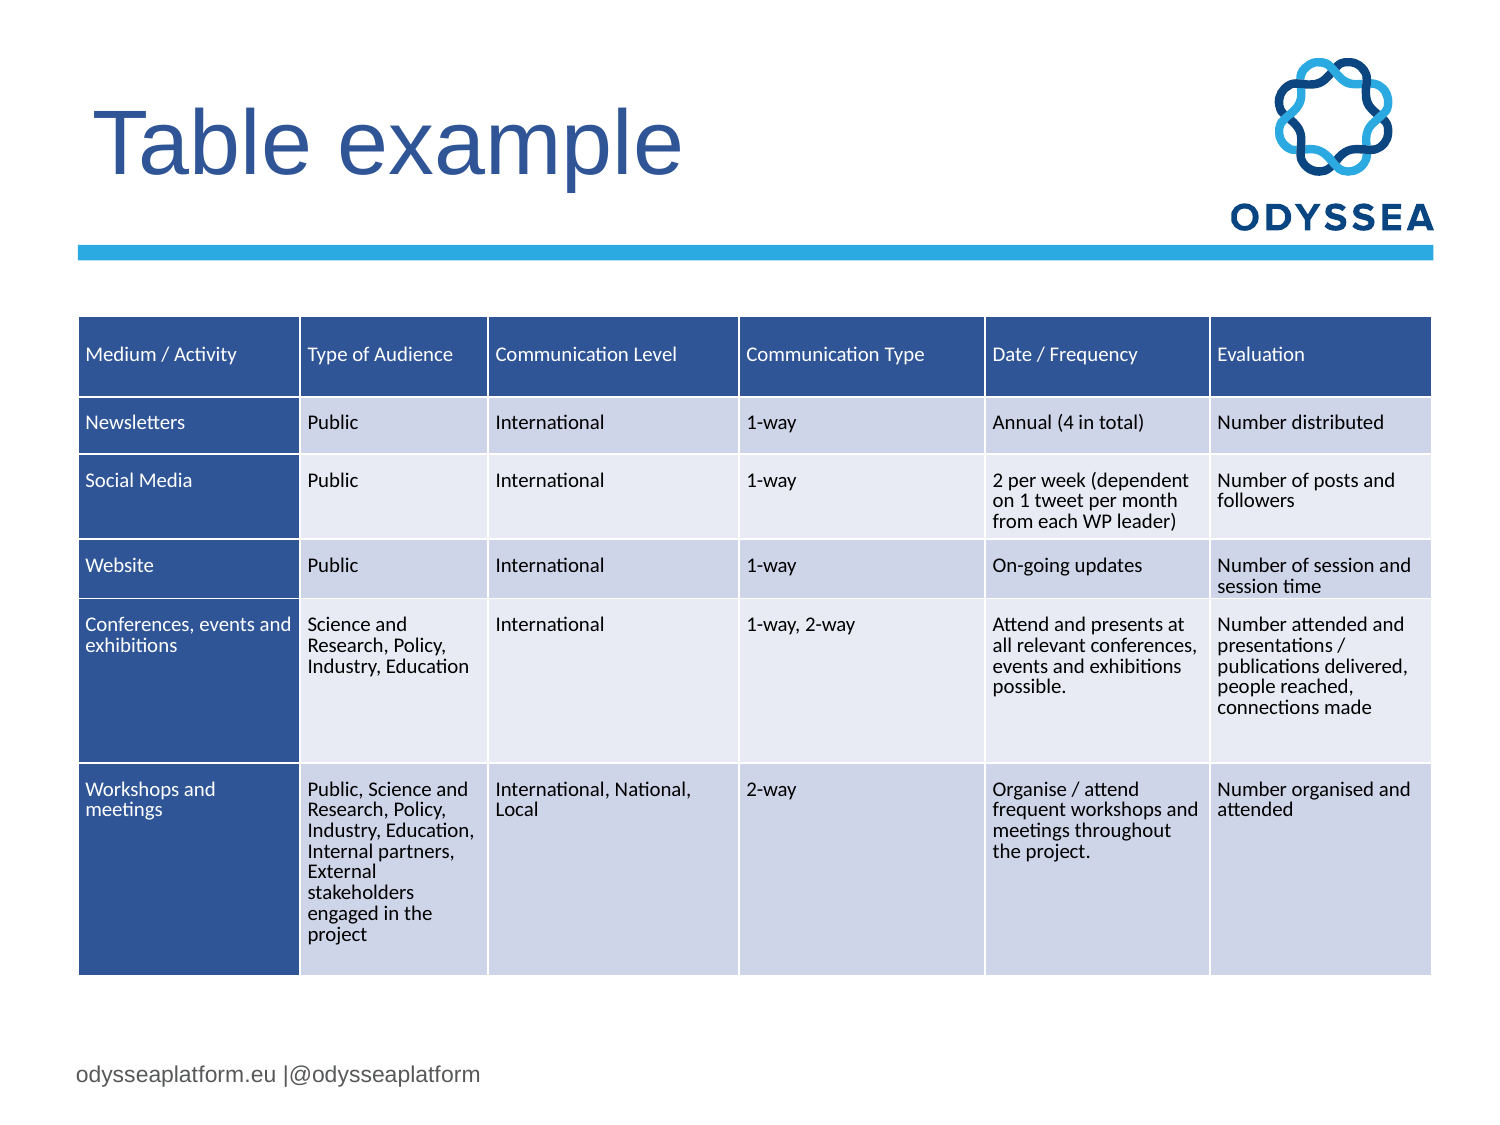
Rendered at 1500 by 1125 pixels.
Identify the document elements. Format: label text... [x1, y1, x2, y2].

table_cell Website [79, 540, 299, 598]
table_cell Organise / attend frequent workshops and meetings throughout the project. [986, 764, 1209, 975]
table_cell On-going updates [986, 540, 1209, 598]
table_cell Public, Science and Research, Policy, Industry, Education, Internal partners, External stakeholders engaged in the project [301, 764, 487, 975]
table_cell Number of session and session time [1211, 540, 1431, 598]
table_cell International, National, Local [489, 764, 738, 975]
table_header Type of Audience [301, 317, 487, 396]
table_cell Conferences, events and exhibitions [79, 599, 299, 762]
table_cell 1-way [740, 455, 984, 538]
table_cell International [489, 398, 738, 453]
table_cell Number distributed [1211, 398, 1431, 453]
table_cell Newsletters [79, 398, 299, 453]
table_header Date / Frequency [986, 317, 1209, 396]
table_cell Number organised and attended [1211, 764, 1431, 975]
table_cell 2 per week (dependent on 1 tweet per month from each WP leader) [986, 455, 1209, 538]
table_header Evaluation [1211, 317, 1431, 396]
table_cell International [489, 599, 738, 762]
table_cell Public [301, 398, 487, 453]
table_cell Workshops and meetings [79, 764, 299, 975]
table_header Communication Type [740, 317, 984, 396]
table_cell 1-way [740, 540, 984, 598]
table_cell International [489, 540, 738, 598]
table_cell Public [301, 455, 487, 538]
table_cell Annual (4 in total) [986, 398, 1209, 453]
table_cell Social Media [79, 455, 299, 538]
title Table example [77, 59, 1211, 231]
table_header Communication Level [489, 317, 738, 396]
table_cell Science and Research, Policy, Industry, Education [301, 599, 487, 762]
table_cell 1-way, 2-way [740, 599, 984, 762]
table_header Medium / Activity [79, 317, 299, 396]
table_cell Public [301, 540, 487, 598]
table_cell Number of posts and followers [1211, 455, 1431, 538]
table_cell Number attended and presentations / publications delivered, people reached, connections made [1211, 599, 1431, 762]
table_cell 2-way [740, 764, 984, 975]
table_cell 1-way [740, 398, 984, 453]
table_cell Attend and presents at all relevant conferences, events and exhibitions possible. [986, 599, 1209, 762]
table_cell International [489, 455, 738, 538]
